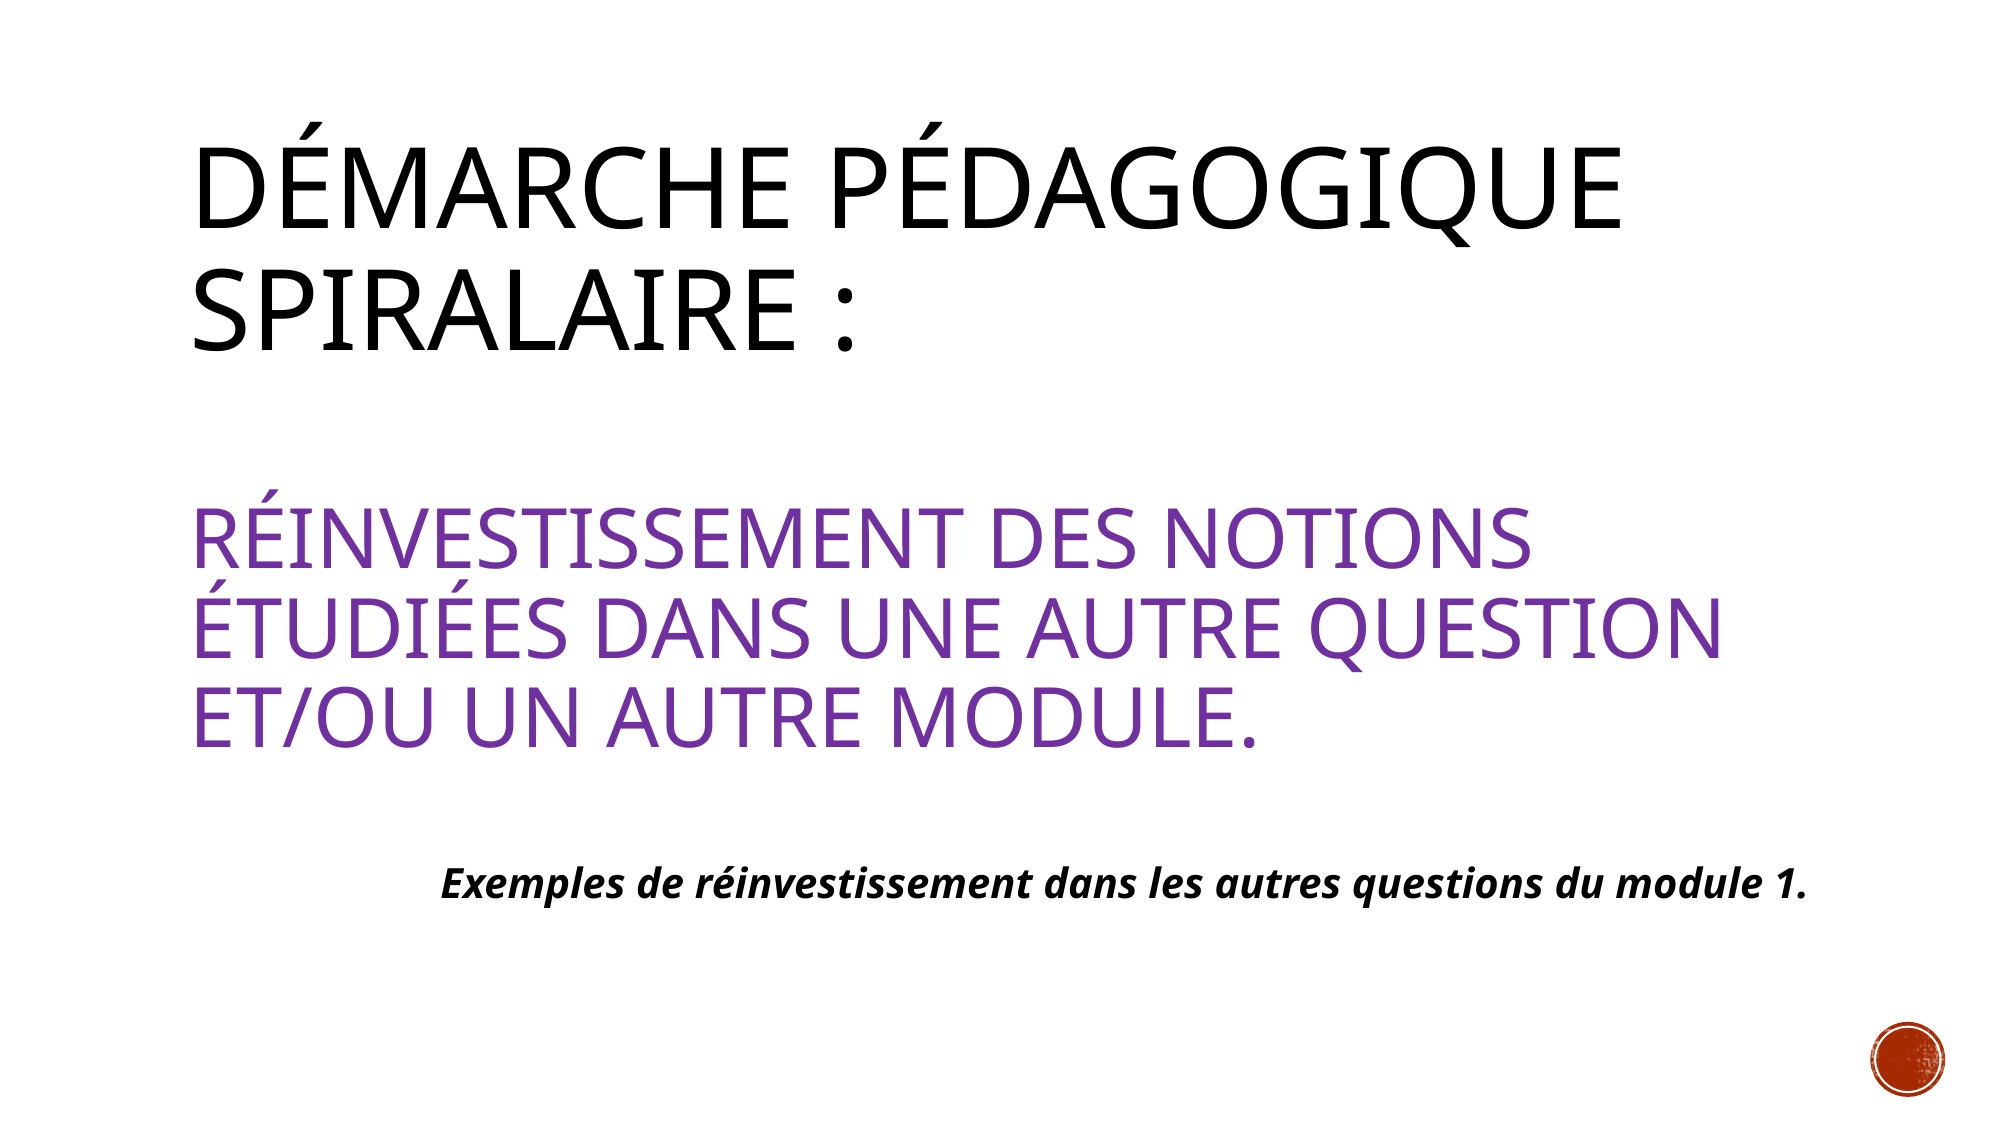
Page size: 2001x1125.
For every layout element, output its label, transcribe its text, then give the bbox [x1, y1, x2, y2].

list Exemples de réinvestissement dans les autres questions du module 1. [89, 855, 1825, 958]
title DéMARCHE PéDAGOGIQUE SPIRALAIRE : Réinvestissement des notions étudiées dans une autre question et/ou un autre modulE. [174, 79, 1825, 819]
